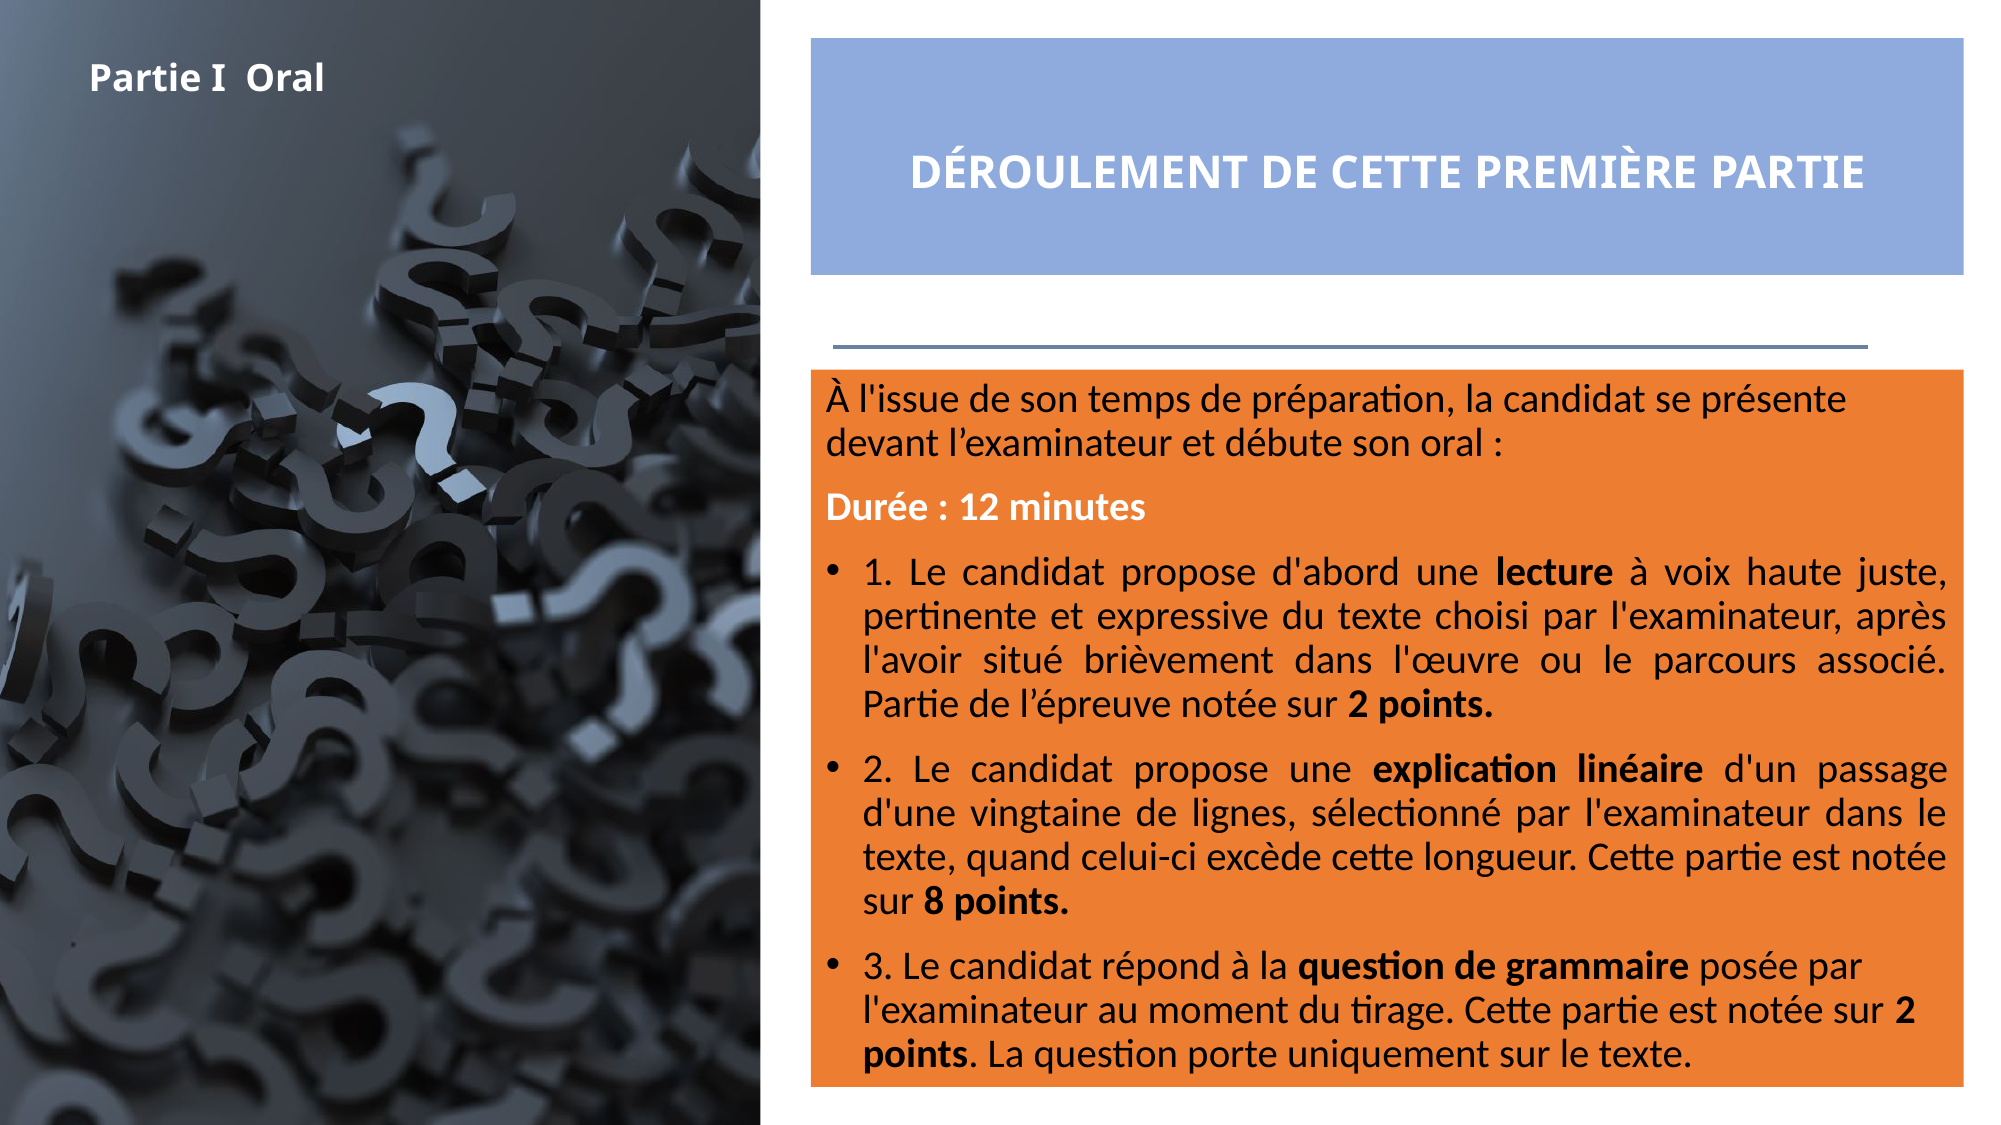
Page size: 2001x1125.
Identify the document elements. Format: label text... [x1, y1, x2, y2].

list À l'issue de son temps de préparation, la candidat se présente devant l’examinateur et débute son oral : Durée : 12 minutes 1. Le candidat propose d'abord une lecture à voix haute juste, pertinente et expressive du texte choisi par l'examinateur, après l'avoir situé brièvement dans l'œuvre ou le parcours associé. Partie de l’épreuve notée sur 2 points. 2. Le candidat propose une explication linéaire d'un passage d'une vingtaine de lignes, sélectionné par l'examinateur dans le texte, quand celui-ci excède cette longueur. Cette partie est notée sur 8 points. 3. Le candidat répond à la question de grammaire posée par l'examinateur au moment du tirage. Cette partie est notée sur 2 points. La question porte uniquement sur le texte. [810, 369, 1964, 1087]
picture [0, 0, 761, 1125]
title Déroulement de cette première partie [810, 38, 1964, 275]
